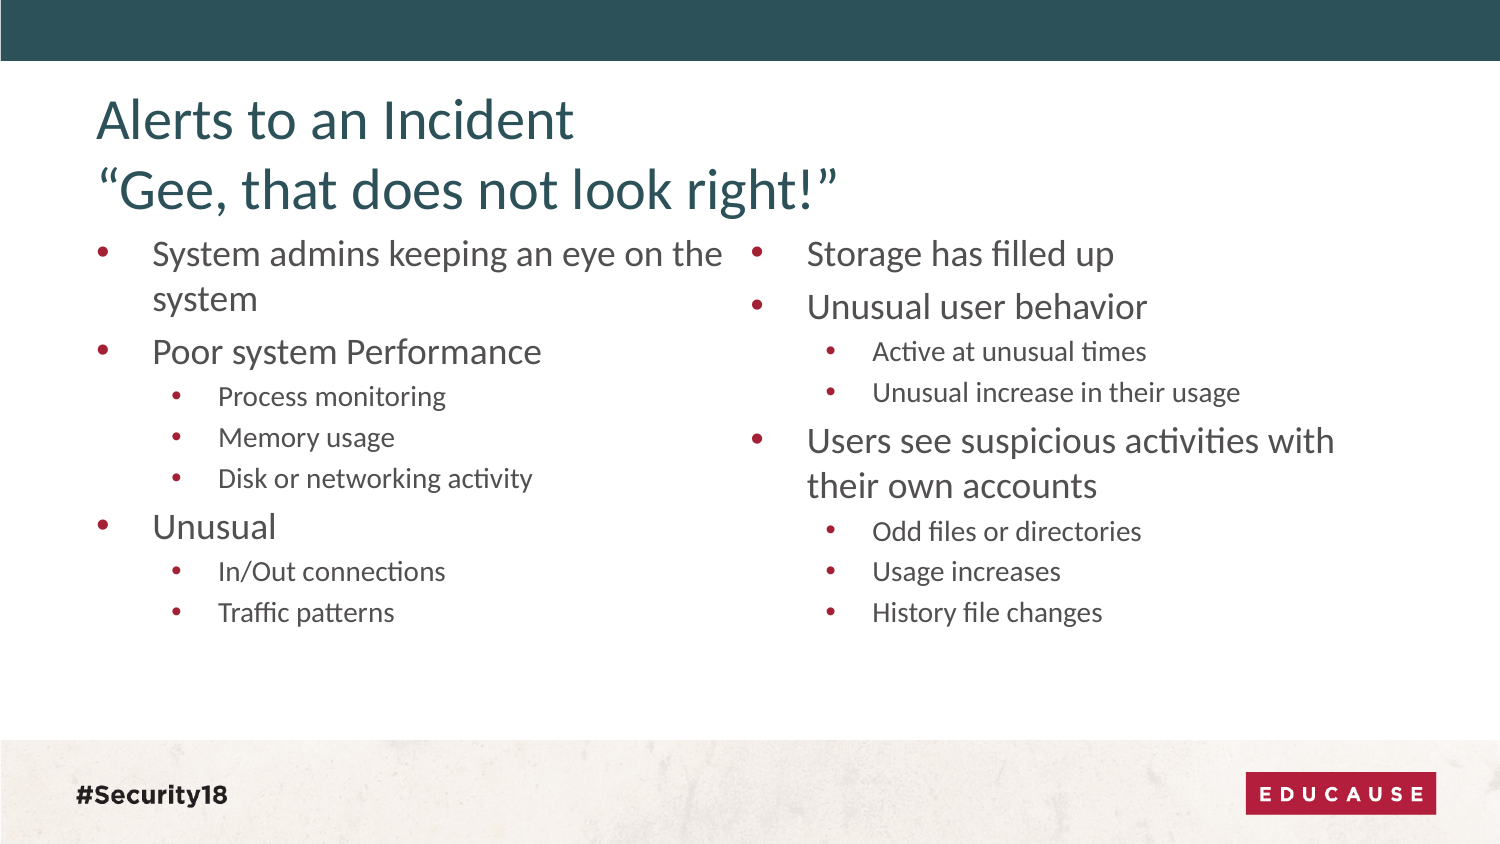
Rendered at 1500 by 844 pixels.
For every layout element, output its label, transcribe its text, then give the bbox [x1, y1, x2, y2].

list System admins keeping an eye on the system Poor system Performance Process monitoring Memory usage Disk or networking activity Unusual In/Out connections Traffic patterns Storage has filled up Unusual user behavior Active at unusual times Unusual increase in their usage Users see suspicious activities with their own accounts Odd files or directories Usage increases History file changes [81, 222, 1420, 728]
picture [0, 0, 1500, 844]
title Alerts to an Incident “Gee, that does not look right!” [81, 73, 1420, 216]
